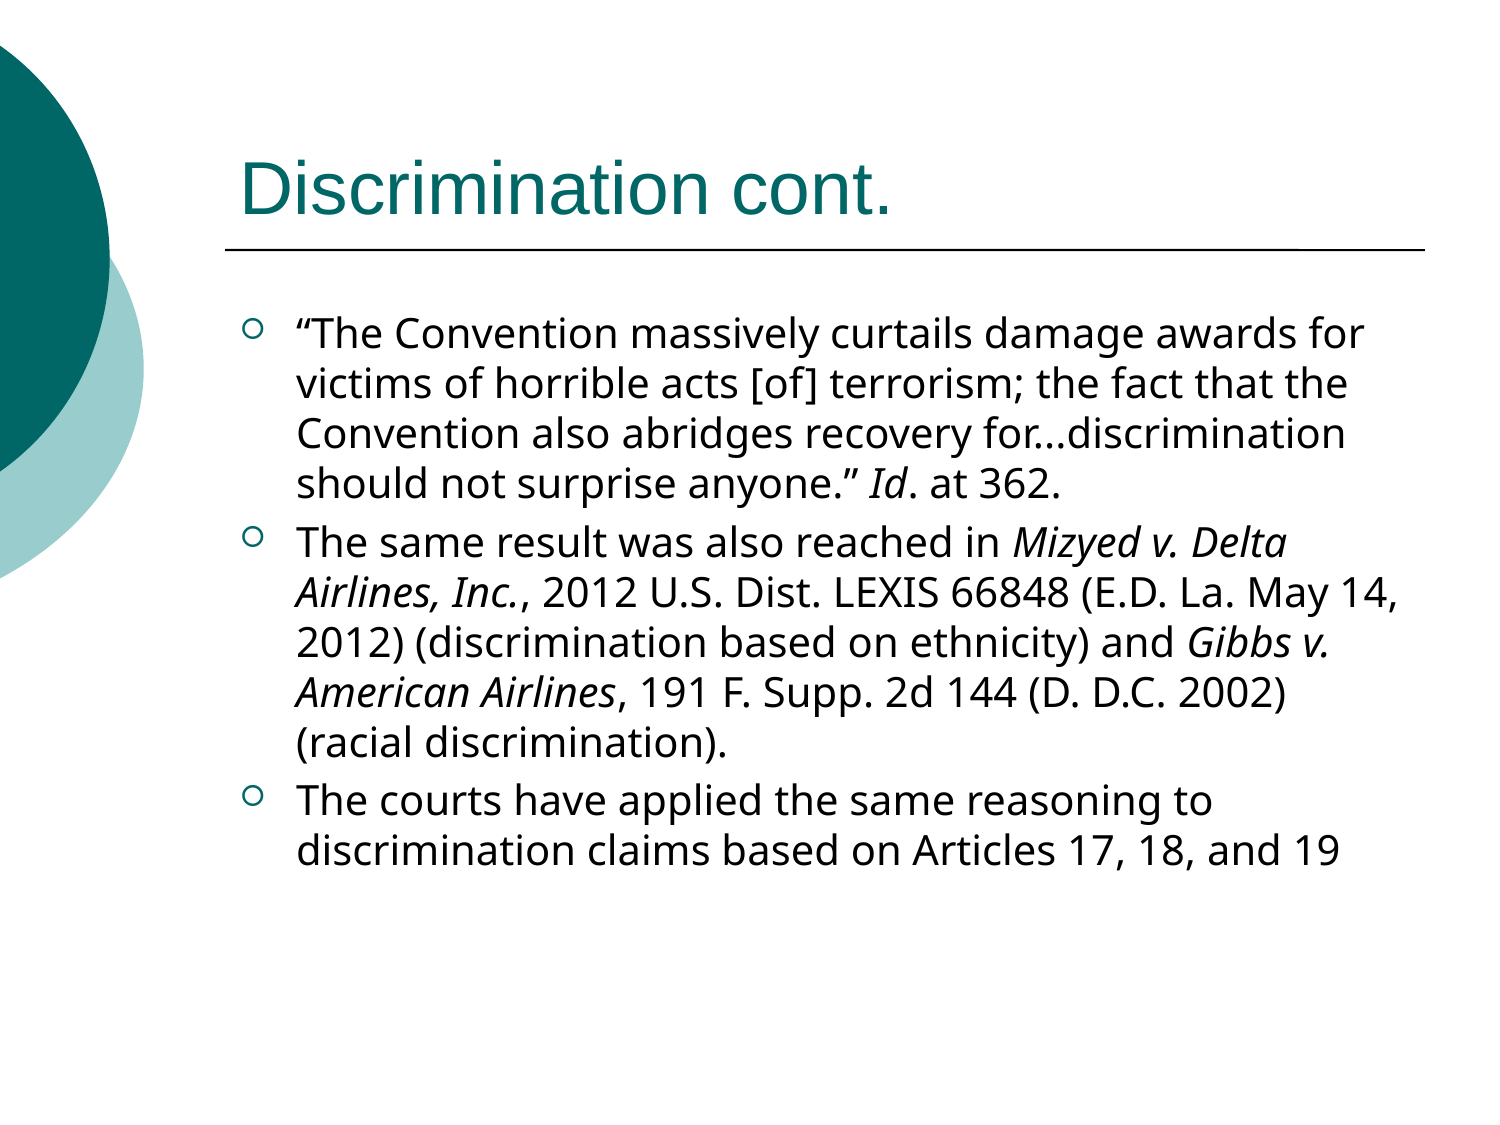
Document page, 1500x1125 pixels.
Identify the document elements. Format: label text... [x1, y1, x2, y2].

title Discrimination cont. [224, 49, 1425, 237]
list “The Convention massively curtails damage awards for victims of horrible acts [of] terrorism; the fact that the Convention also abridges recovery for...discrimination should not surprise anyone.” Id. at 362. The same result was also reached in Mizyed v. Delta Airlines, Inc., 2012 U.S. Dist. LEXIS 66848 (E.D. La. May 14, 2012) (discrimination based on ethnicity) and Gibbs v. American Airlines, 191 F. Supp. 2d 144 (D. D.C. 2002) (racial discrimination). The courts have applied the same reasoning to discrimination claims based on Articles 17, 18, and 19 [224, 299, 1425, 975]
